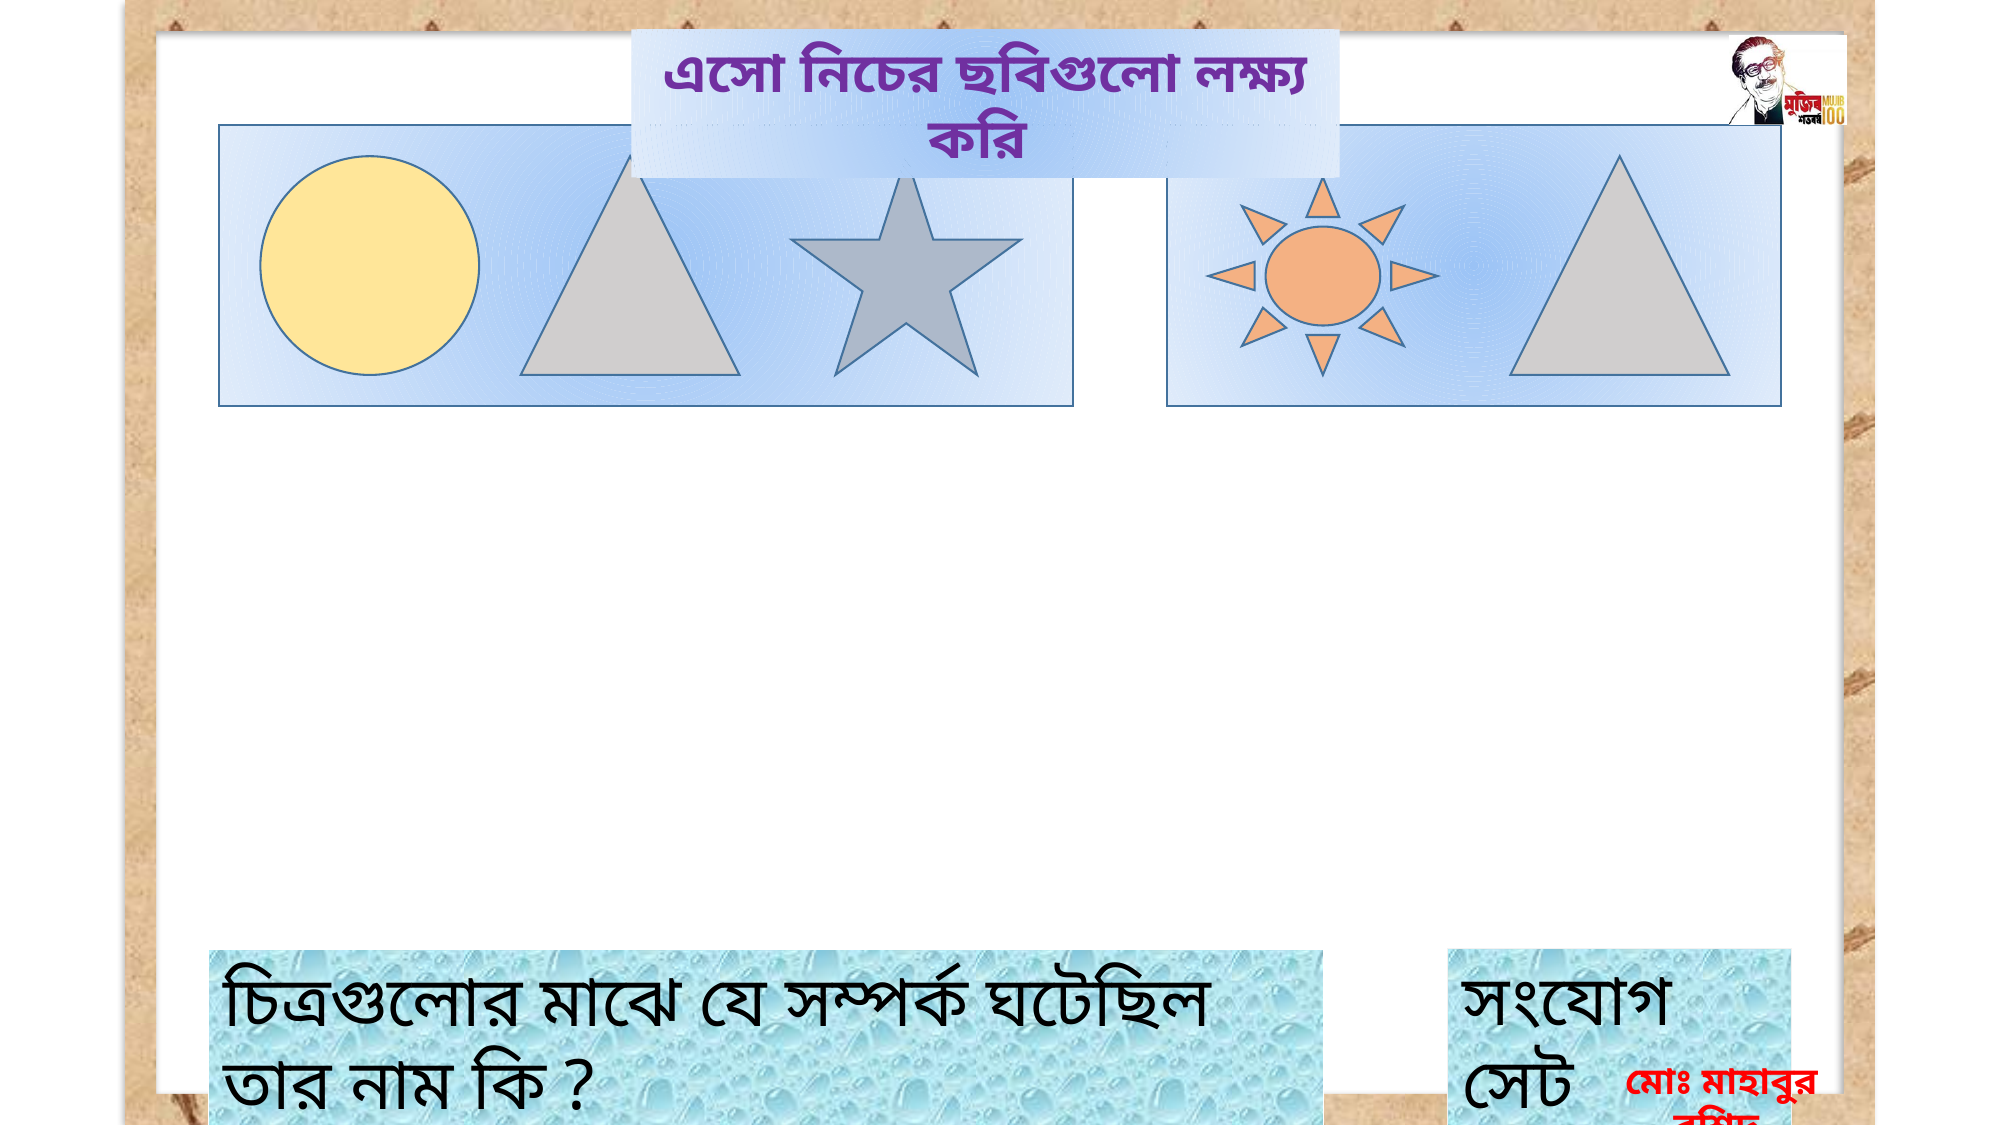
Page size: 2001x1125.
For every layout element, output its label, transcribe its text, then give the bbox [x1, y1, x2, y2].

text_box [1357, 203, 1407, 246]
text_box [1239, 203, 1289, 246]
text_box [1166, 124, 1782, 407]
text_box [1390, 260, 1442, 292]
text_box [259, 155, 481, 376]
text_box মোঃ মাহাবুর রশিদ [1596, 1049, 1847, 1125]
text_box চিত্রগুলোর মাঝে যে সম্পর্ক ঘটেছিল তার নাম কি ? [208, 949, 1323, 1125]
text_box এসো নিচের ছবিগুলো লক্ষ্য করি [631, 29, 1340, 178]
text_box [1264, 225, 1382, 327]
text_box [1204, 260, 1256, 292]
text_box সংযোগ সেট [1447, 948, 1792, 1125]
text_box [1357, 306, 1407, 349]
text_box [1304, 178, 1341, 219]
text_box [788, 178, 1024, 378]
picture [1729, 35, 1847, 125]
text_box [519, 153, 742, 376]
text_box [124, 0, 1876, 1125]
text_box [1508, 153, 1731, 376]
text_box [218, 124, 1074, 407]
text_box [1304, 333, 1341, 378]
text_box [1239, 306, 1289, 349]
